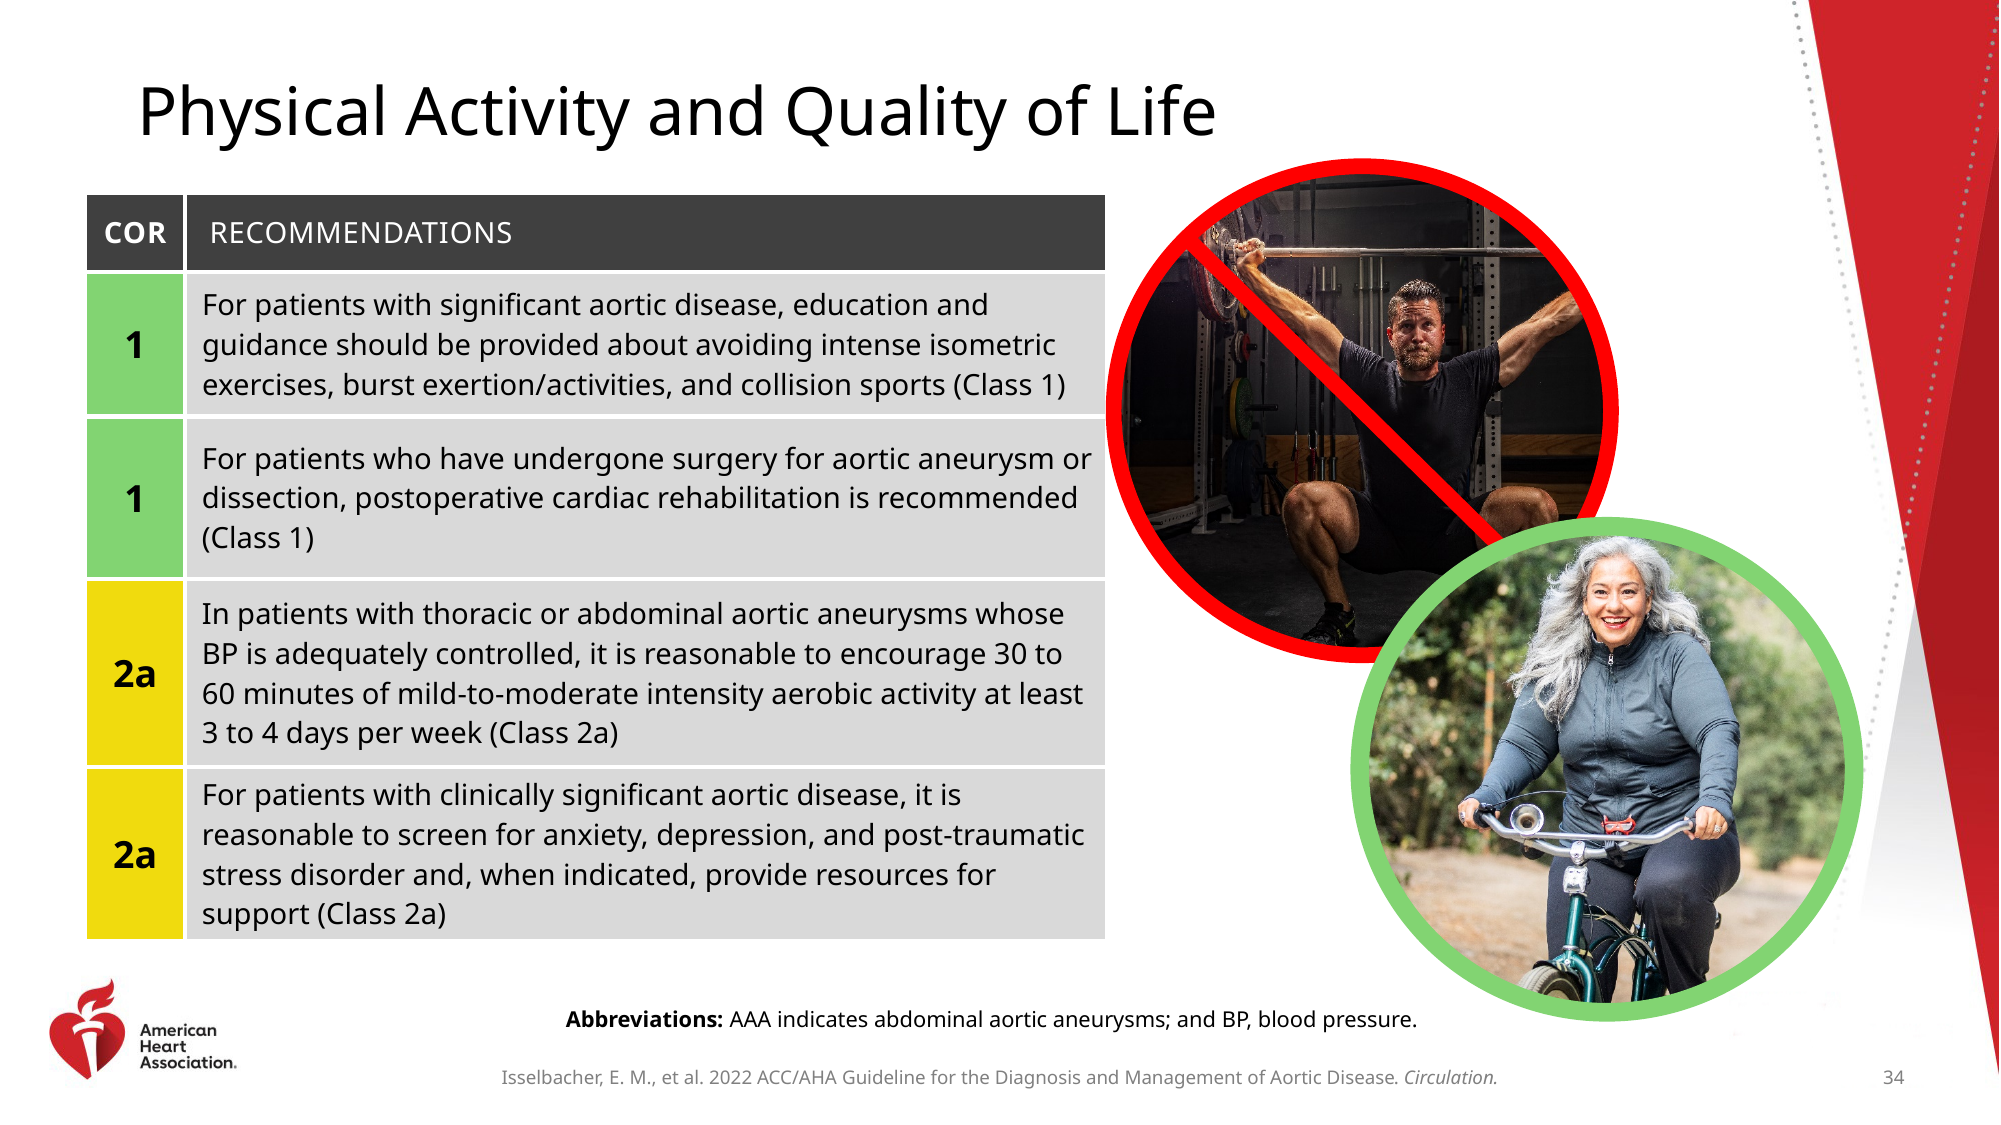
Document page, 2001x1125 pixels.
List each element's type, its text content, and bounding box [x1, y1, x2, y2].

table_header RECOMMENDATIONS [187, 195, 1105, 270]
title Physical Activity and Quality of Life [137, 59, 1863, 169]
text_box Abbreviations: AAA indicates abdominal aortic aneurysms; and BP, blood pressure. [137, 1000, 1863, 1046]
table_cell 2a [87, 581, 183, 765]
text_box [1105, 370, 1109, 451]
table_cell 2a [87, 769, 183, 939]
table_cell For patients who have undergone surgery for aortic aneurysm or dissection, postoperative cardiac rehabilitation is recommended (Class 1) [187, 419, 1105, 577]
slide_number 34 [1862, 1058, 1926, 1097]
table_cell For patients with significant aortic disease, education and guidance should be provided about avoiding intense isometric exercises, burst exertion/activities, and collision sports (Class 1) [187, 274, 1105, 414]
text_box [1350, 727, 1354, 812]
picture [1, 0, 1999, 1125]
table_cell For patients with clinically significant aortic disease, it is reasonable to screen for anxiety, depression, and post-traumatic stress disorder and, when indicated, provide resources for support (Class 2a) [187, 769, 1105, 939]
table_cell In patients with thoracic or abdominal aortic aneurysms whose BP is adequately controlled, it is reasonable to encourage 30 to 60 minutes of mild-to-moderate intensity aerobic activity at least 3 to 4 days per week (Class 2a) [187, 581, 1105, 765]
text_box [1857, 713, 1864, 826]
table_cell 1 [87, 419, 183, 577]
table_header COR [87, 195, 183, 270]
table_cell 1 [87, 274, 183, 414]
text_box [1612, 353, 1619, 469]
